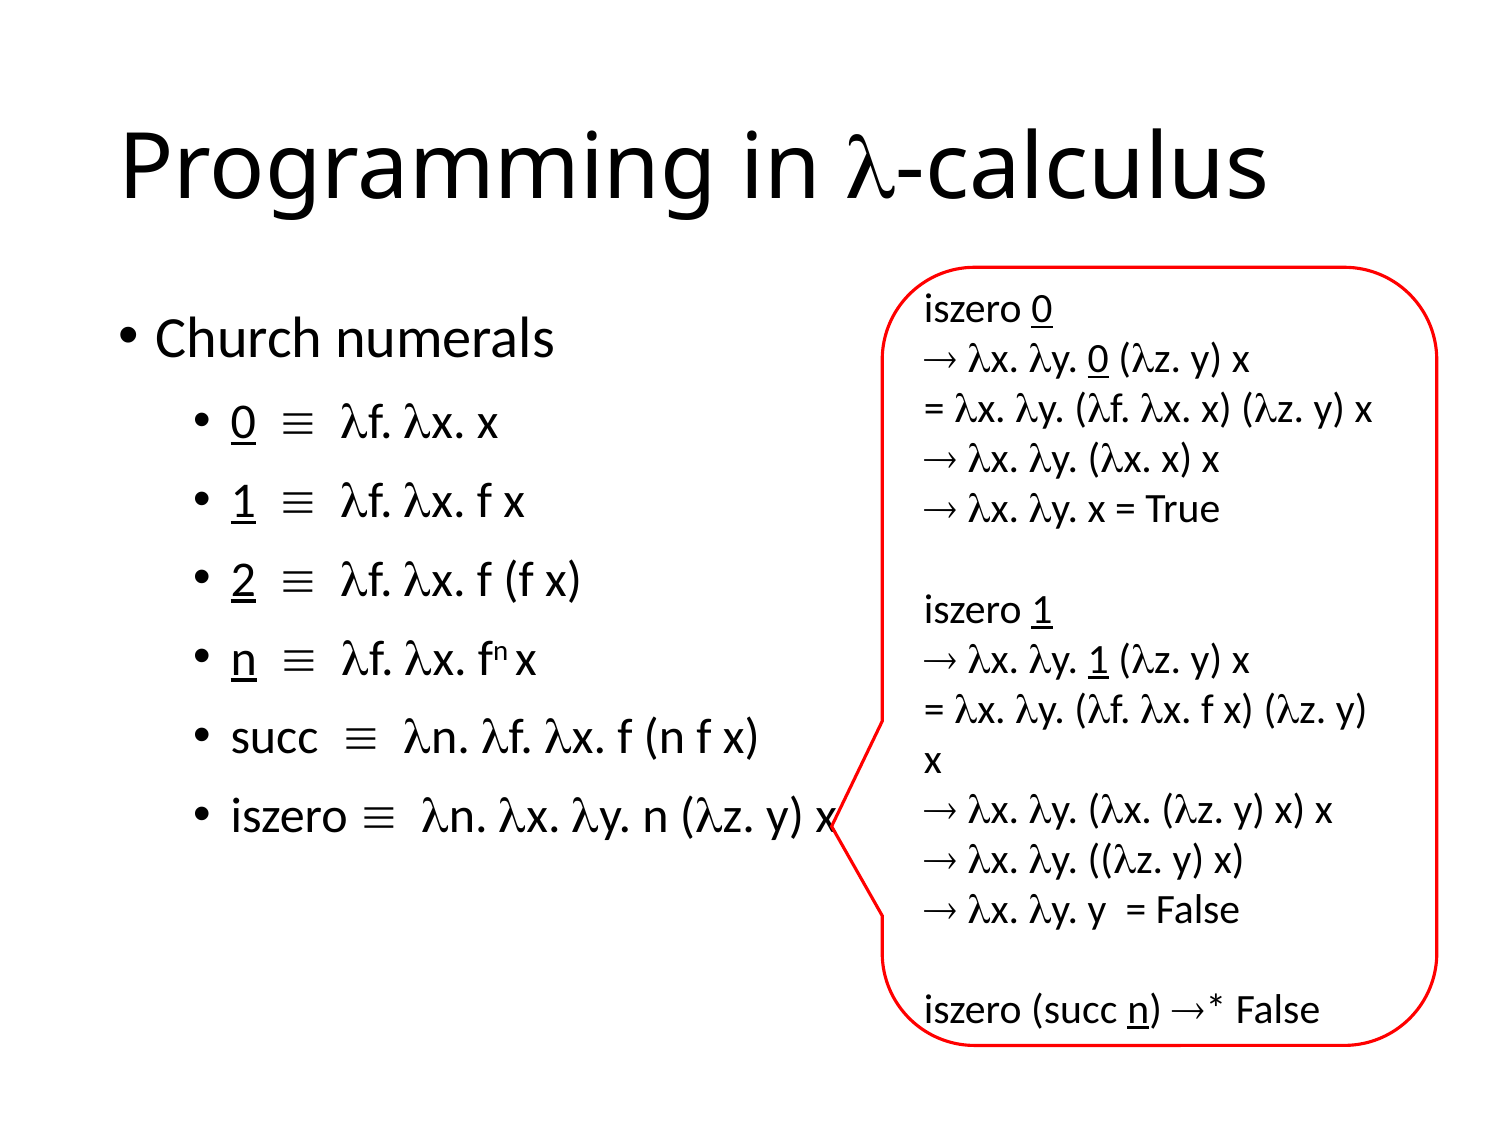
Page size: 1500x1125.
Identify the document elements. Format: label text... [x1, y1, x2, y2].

list Church numerals 0  f. x. x 1  f. x. f x 2  f. x. f (f x) n  f. x. fn x succ  n. f. x. f (n f x) iszero  n. x. y. n (z. y) x [103, 299, 902, 1014]
title Programming in -calculus [103, 59, 1397, 278]
text_box iszero 0  x. y. 0 (z. y) x = x. y. (f. x. x) (z. y) x  x. y. (x. x) x  x. y. x = True iszero 1  x. y. 1 (z. y) x = x. y. (f. x. f x) (z. y) x  x. y. (x. (z. y) x) x  x. y. ((z. y) x)  x. y. y = False iszero (succ n) * False [830, 266, 1438, 1047]
